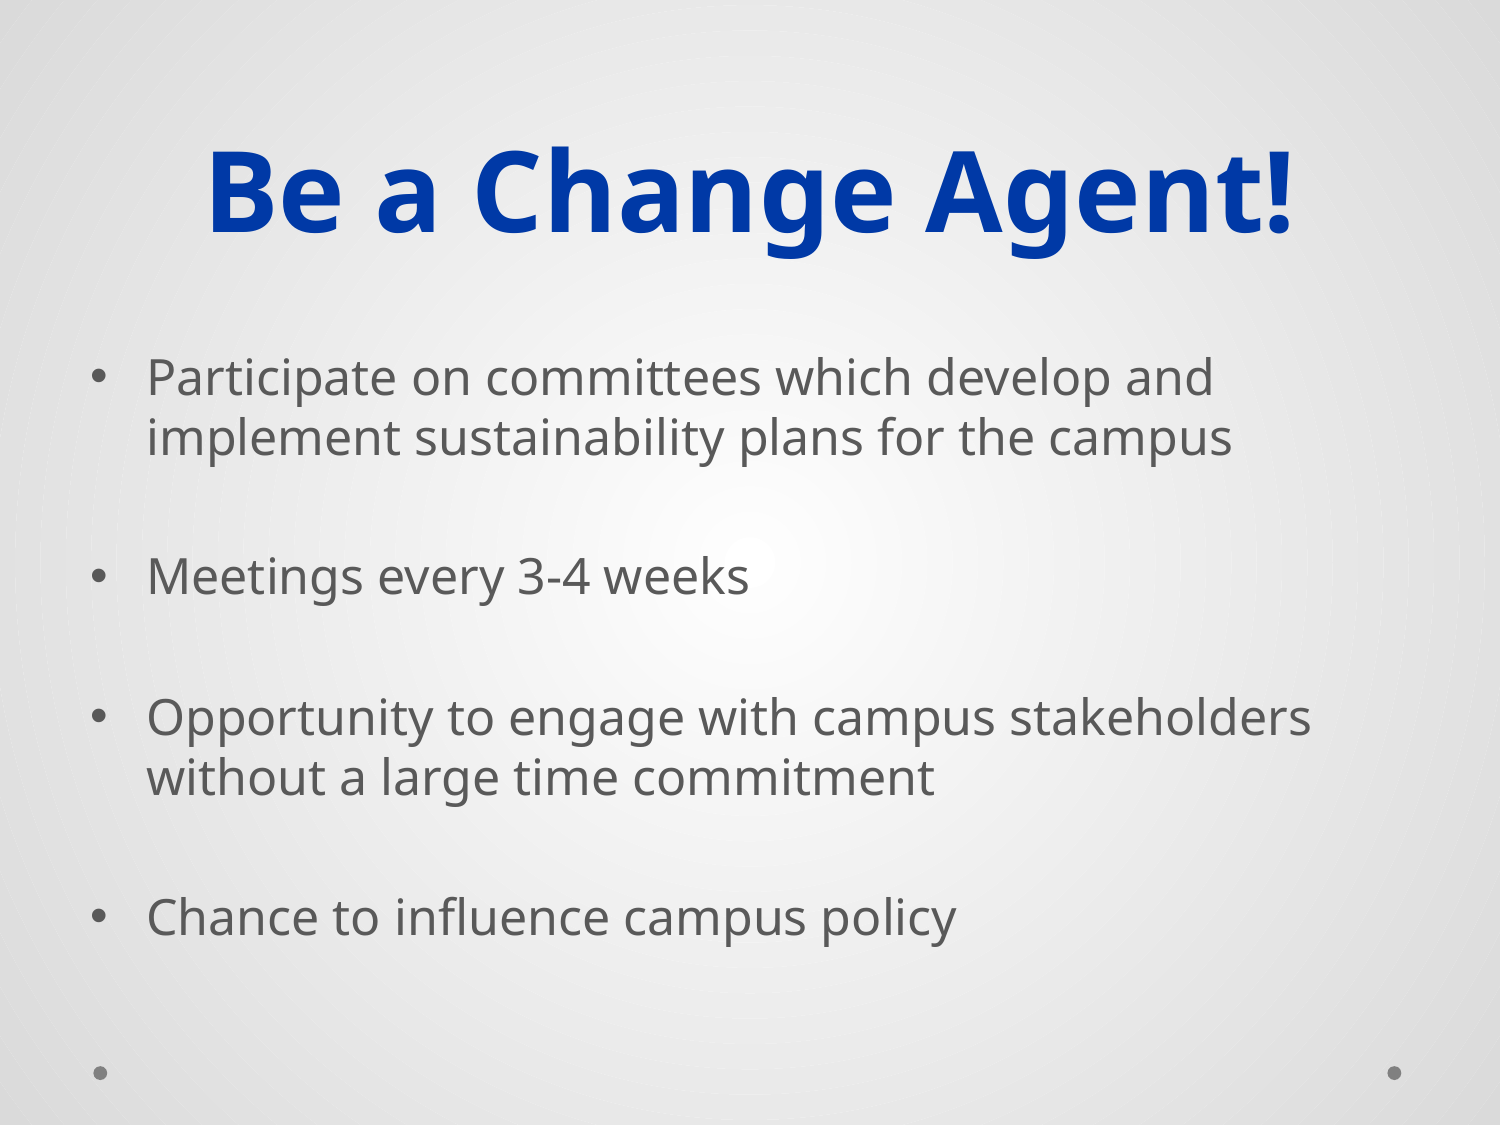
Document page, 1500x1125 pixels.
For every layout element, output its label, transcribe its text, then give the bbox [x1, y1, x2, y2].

list Participate on committees which develop and implement sustainability plans for the campus Meetings every 3-4 weeks Opportunity to engage with campus stakeholders without a large time commitment Chance to influence campus policy [75, 337, 1425, 1005]
title Be a Change Agent! [75, 0, 1425, 263]
